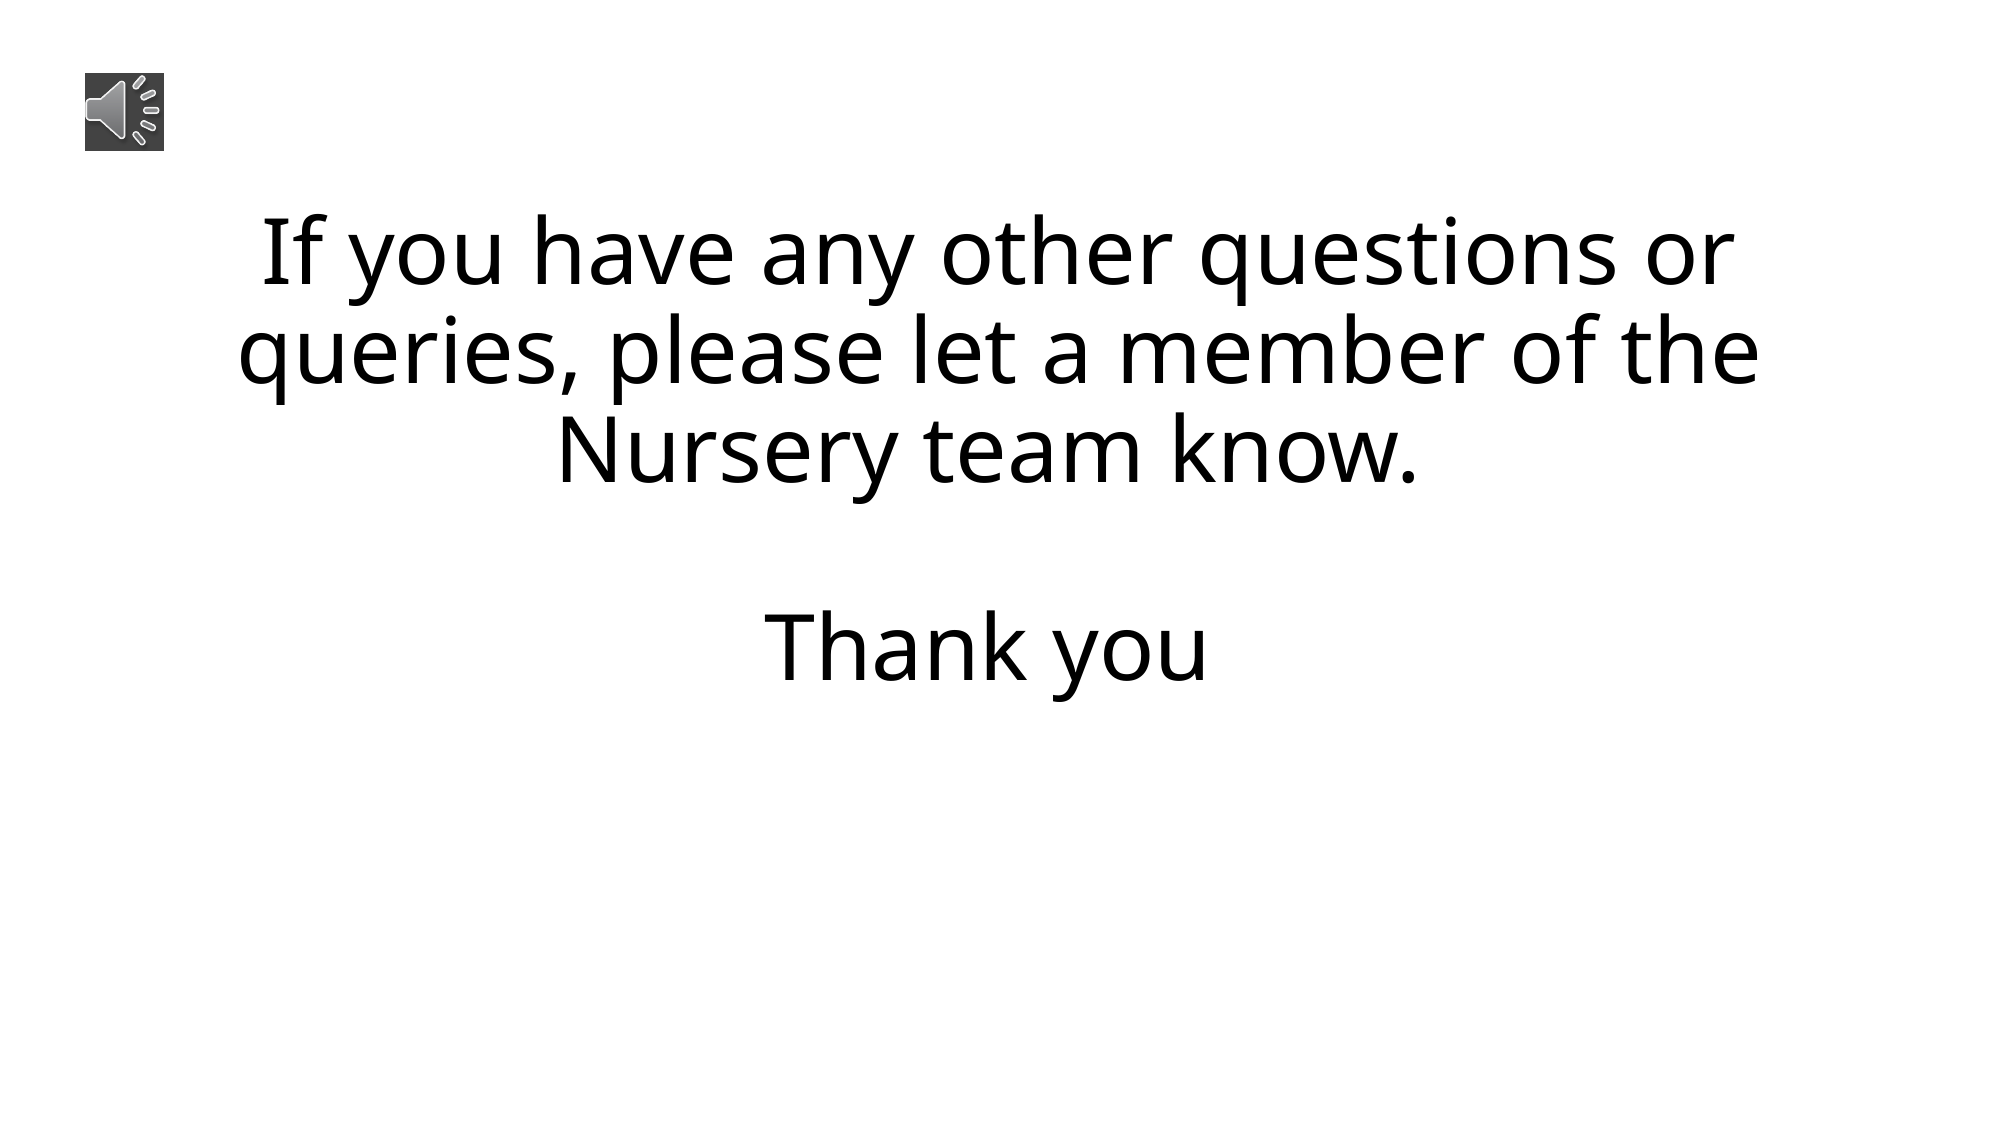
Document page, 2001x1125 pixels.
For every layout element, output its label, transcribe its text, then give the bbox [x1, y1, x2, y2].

picture [84, 72, 165, 153]
title If you have any other questions or queries, please let a member of the Nursery team know. Thank you [137, 59, 1863, 956]
